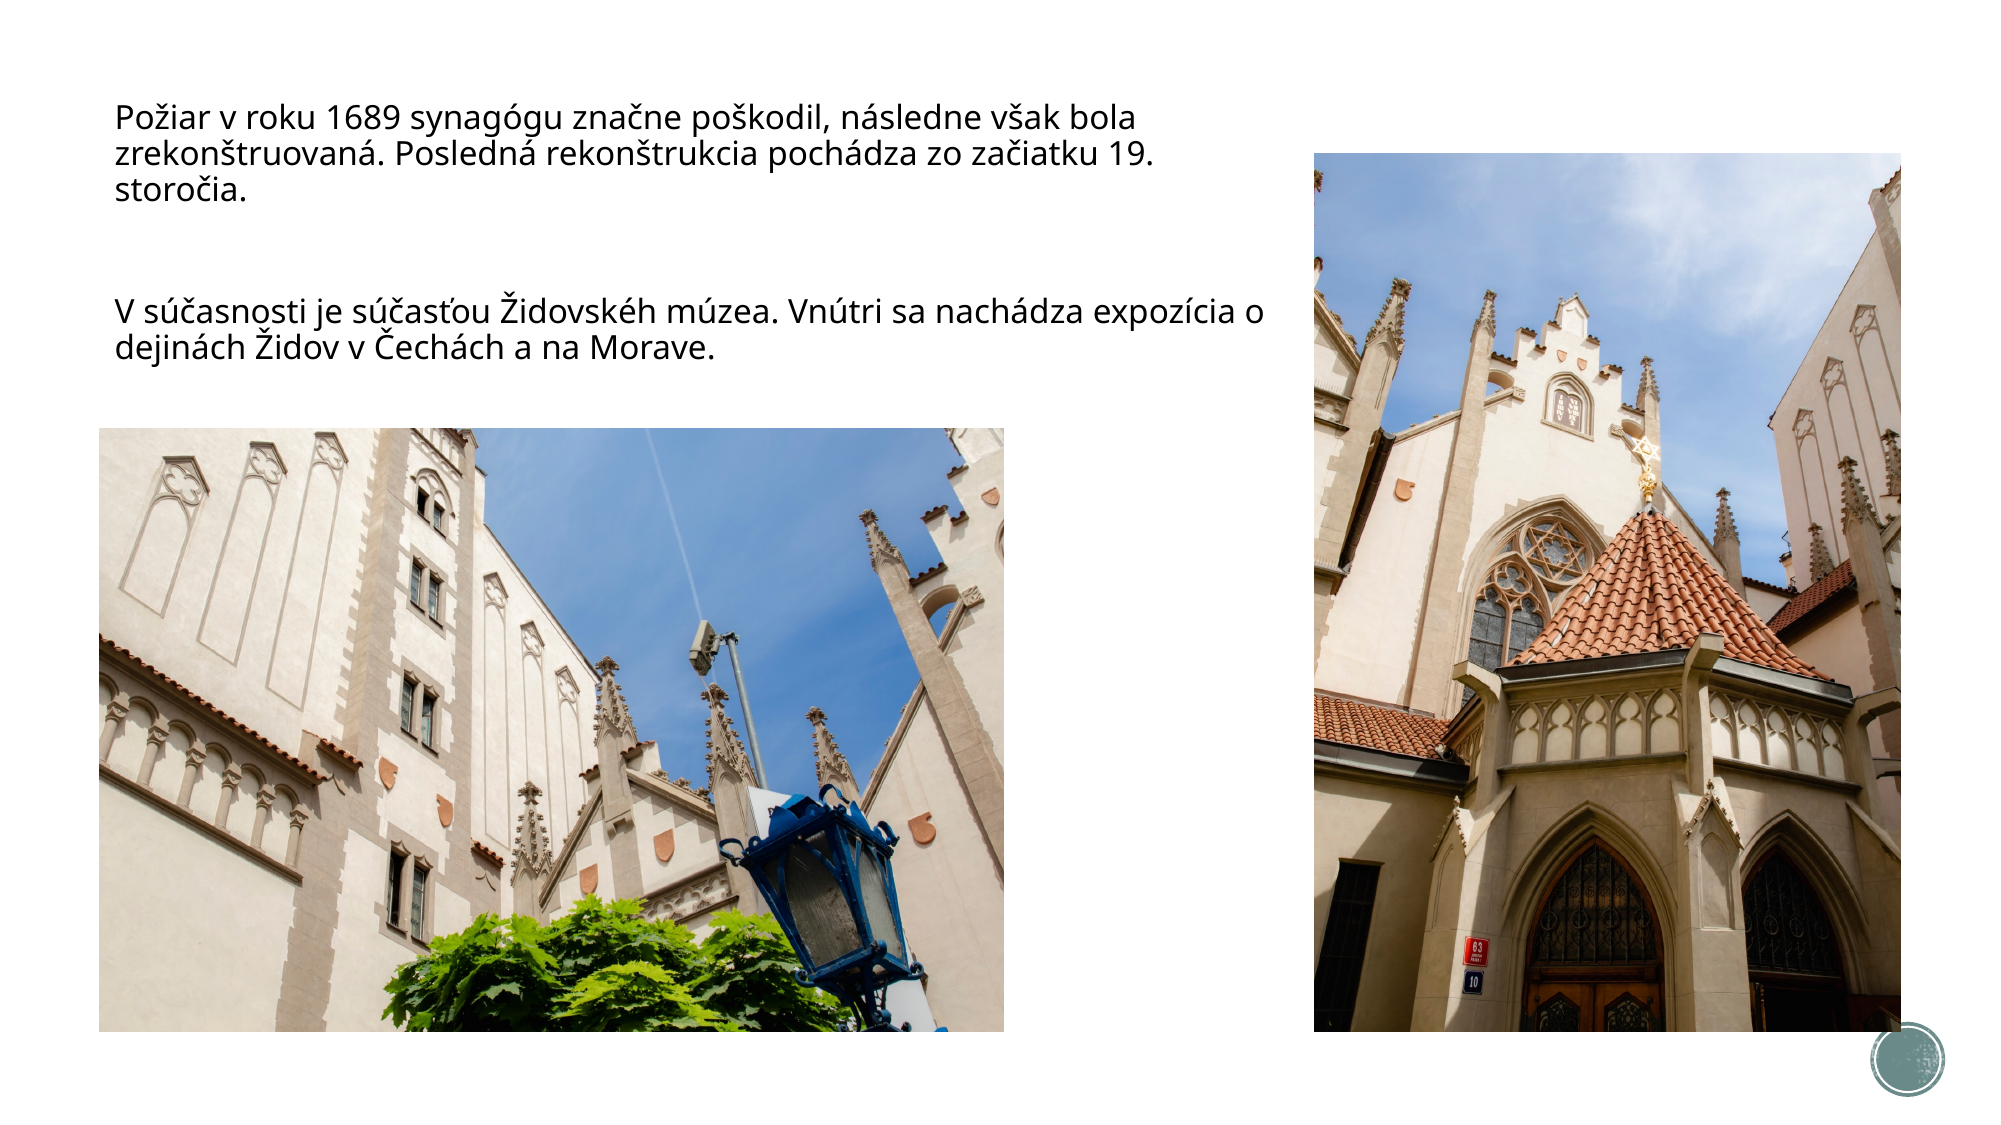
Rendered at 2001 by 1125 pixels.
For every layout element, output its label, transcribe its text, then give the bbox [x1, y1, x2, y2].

list Požiar v roku 1689 synagógu značne poškodil, následne však bola zrekonštruovaná. Posledná rekonštrukcia pochádza zo začiatku 19. storočia. V súčasnosti je súčasťou Židovskéh múzea. Vnútri sa nachádza expozícia o dejinách Židov v Čechách a na Morave. [99, 93, 1289, 650]
picture [99, 428, 1004, 1032]
picture [1314, 153, 1901, 1032]
